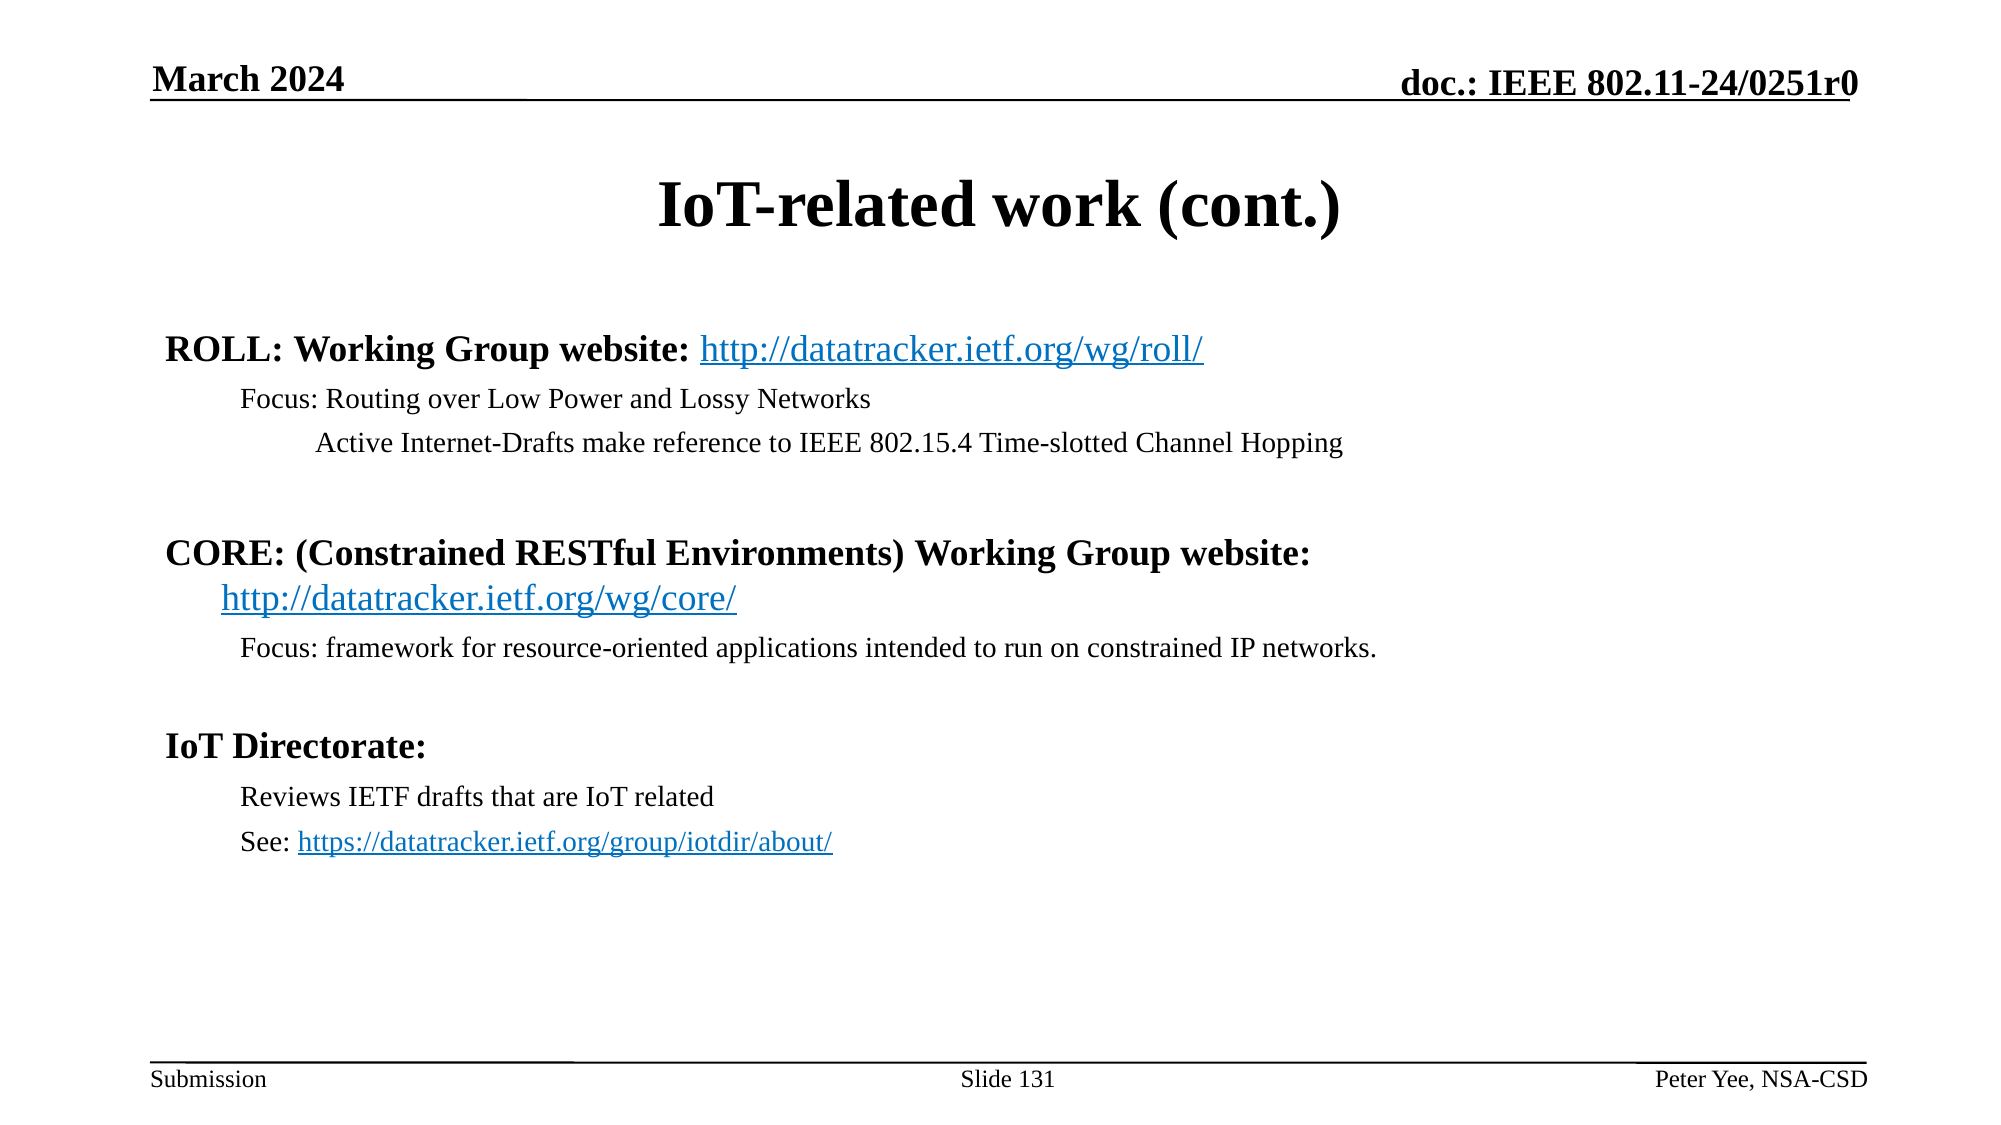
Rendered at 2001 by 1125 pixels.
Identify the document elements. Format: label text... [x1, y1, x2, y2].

slide_number Slide 131 [950, 1061, 1067, 1123]
footer Peter Yee, NSA-CSD [1171, 1061, 1869, 1093]
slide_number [152, 54, 563, 100]
list ROLL: Working Group website: http://datatracker.ietf.org/wg/roll/ Focus: Routing over Low Power and Lossy Networks Active Internet-Drafts make reference to IEEE 802.15.4 Time-slotted Channel Hopping CORE: (Constrained RESTful Environments) Working Group website: http://datatracker.ietf.org/wg/core/ Focus: framework for resource-oriented applications intended to run on constrained IP networks. IoT Directorate: Reviews IETF drafts that are IoT related See: https://datatracker.ietf.org/group/iotdir/about/ [149, 324, 1850, 1000]
title IoT-related work (cont.) [149, 112, 1850, 288]
